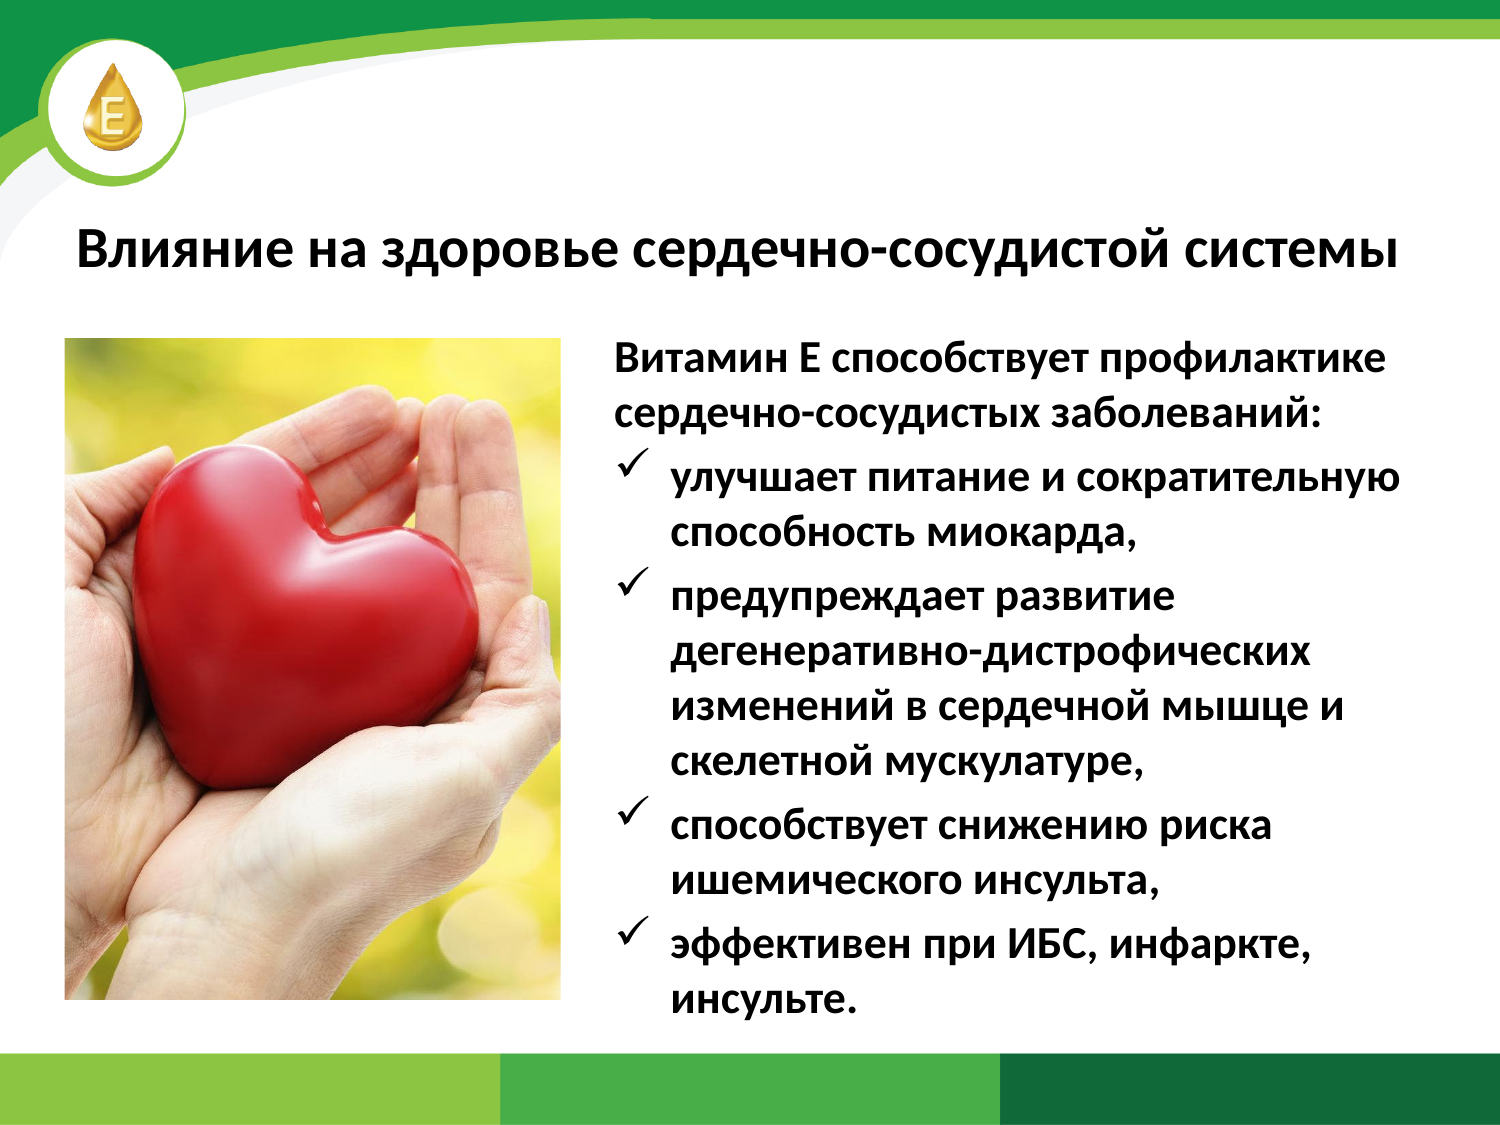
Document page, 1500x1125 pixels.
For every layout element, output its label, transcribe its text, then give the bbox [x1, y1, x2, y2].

list Витамин Е способствует профилактике сердечно-сосудистых заболеваний: улучшает питание и сократительную способность миокарда, предупреждает развитие дегенеративно-дистрофических изменений в сердечной мышце и скелетной мускулатуре, способствует снижению риска ишемического инсульта, эффективен при ИБС, инфаркте, инсульте. [599, 318, 1498, 1031]
title Влияние на здоровье сердечно-сосудистой системы [17, 150, 1459, 339]
picture [0, 0, 1500, 1125]
